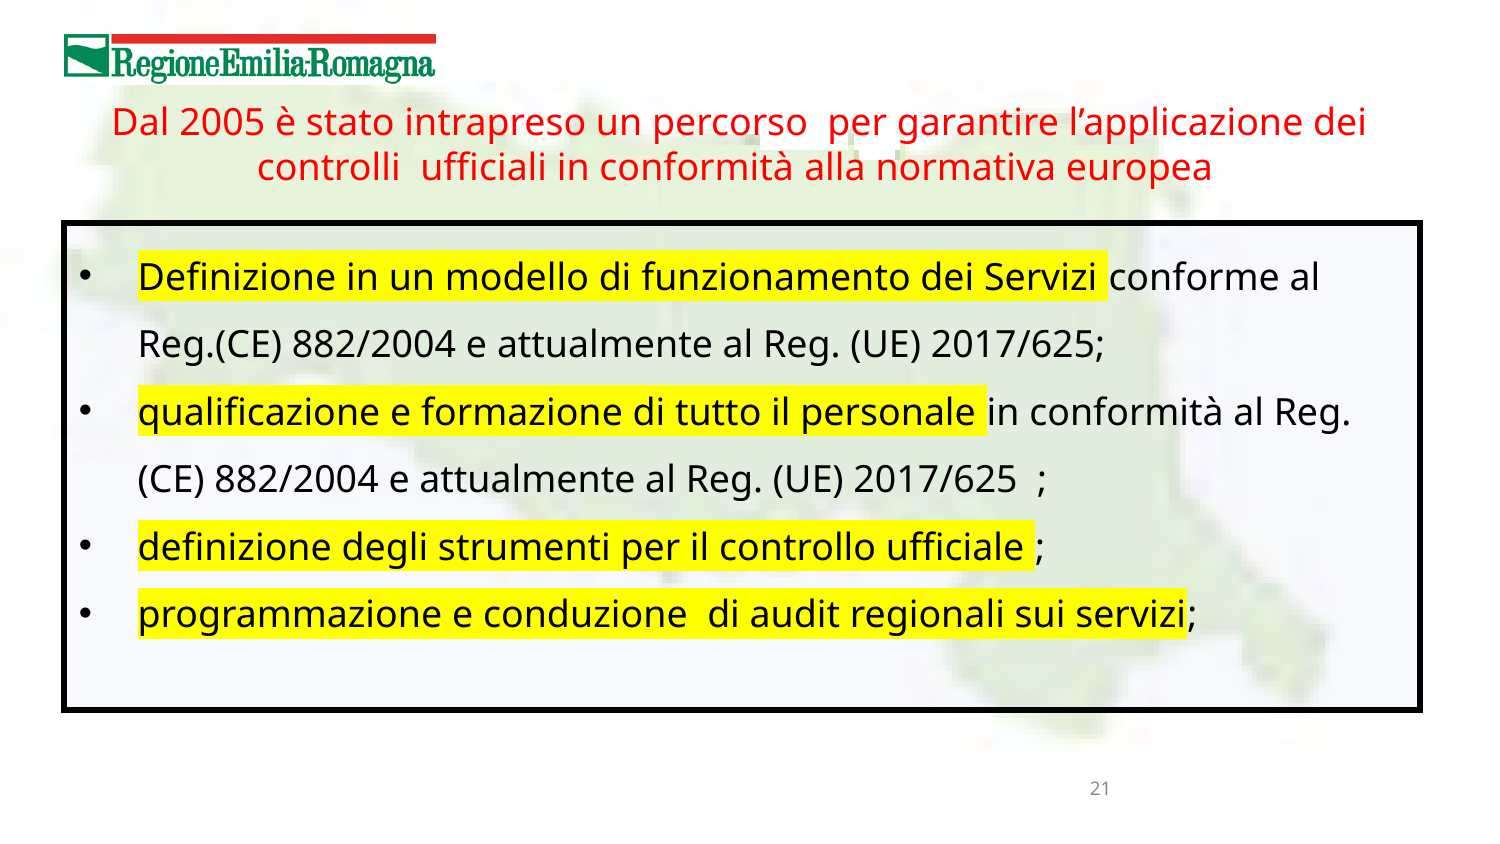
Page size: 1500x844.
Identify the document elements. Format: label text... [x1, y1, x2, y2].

slide_number 21 [1074, 768, 1388, 826]
text_box Dal 2005 è stato intrapreso un percorso per garantire l’applicazione dei controlli ufficiali in conformità alla normativa europea [48, 34, 1432, 196]
picture [0, 0, 1500, 844]
text_box Definizione in un modello di funzionamento dei Servizi conforme al Reg.(CE) 882/2004 e attualmente al Reg. (UE) 2017/625; qualificazione e formazione di tutto il personale in conformità al Reg. (CE) 882/2004 e attualmente al Reg. (UE) 2017/625 ; definizione degli strumenti per il controllo ufficiale ; programmazione e conduzione di audit regionali sui servizi; [64, 222, 1420, 710]
